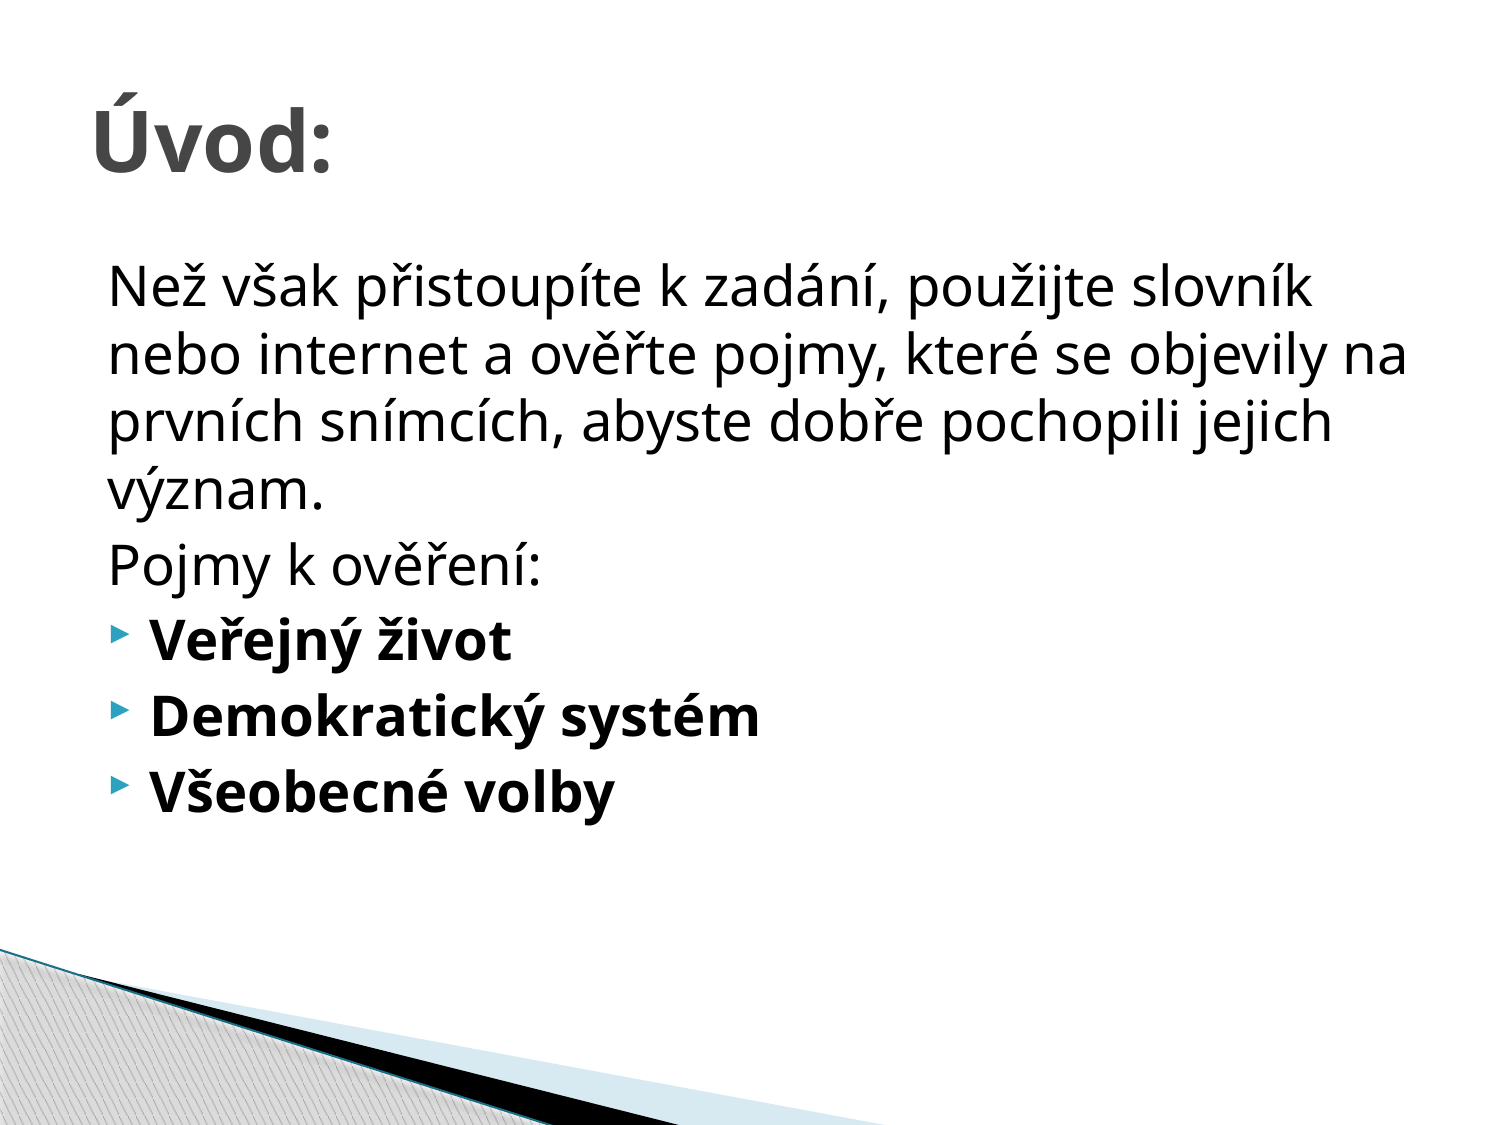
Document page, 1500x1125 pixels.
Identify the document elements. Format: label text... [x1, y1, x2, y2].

list Než však přistoupíte k zadání, použijte slovník nebo internet a ověřte pojmy, které se objevily na prvních snímcích, abyste dobře pochopili jejich význam. Pojmy k ověření: Veřejný život Demokratický systém Všeobecné volby [75, 243, 1425, 986]
title Úvod: [75, 45, 1425, 233]
